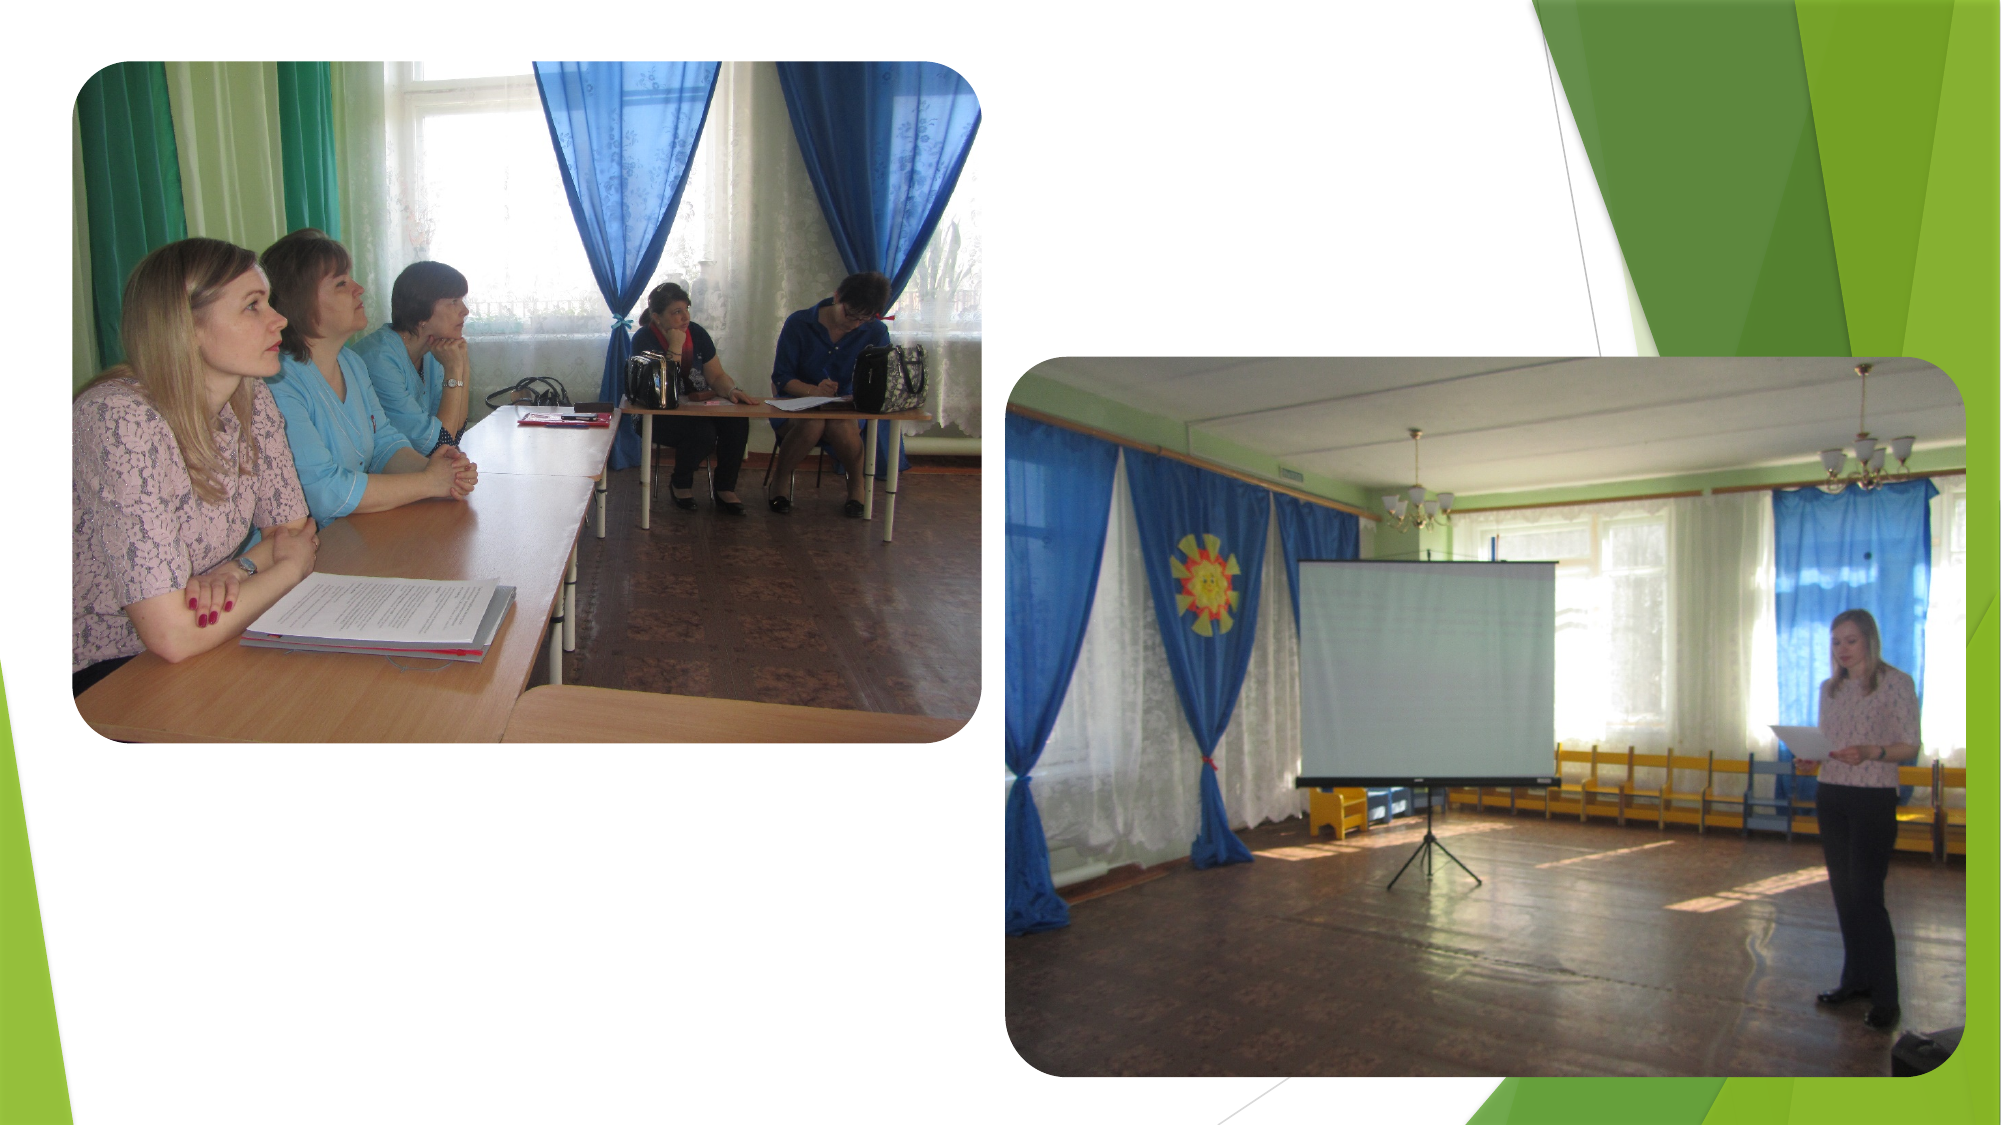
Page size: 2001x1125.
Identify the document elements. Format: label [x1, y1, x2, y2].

list [71, 60, 983, 744]
picture [1004, 356, 1967, 1078]
